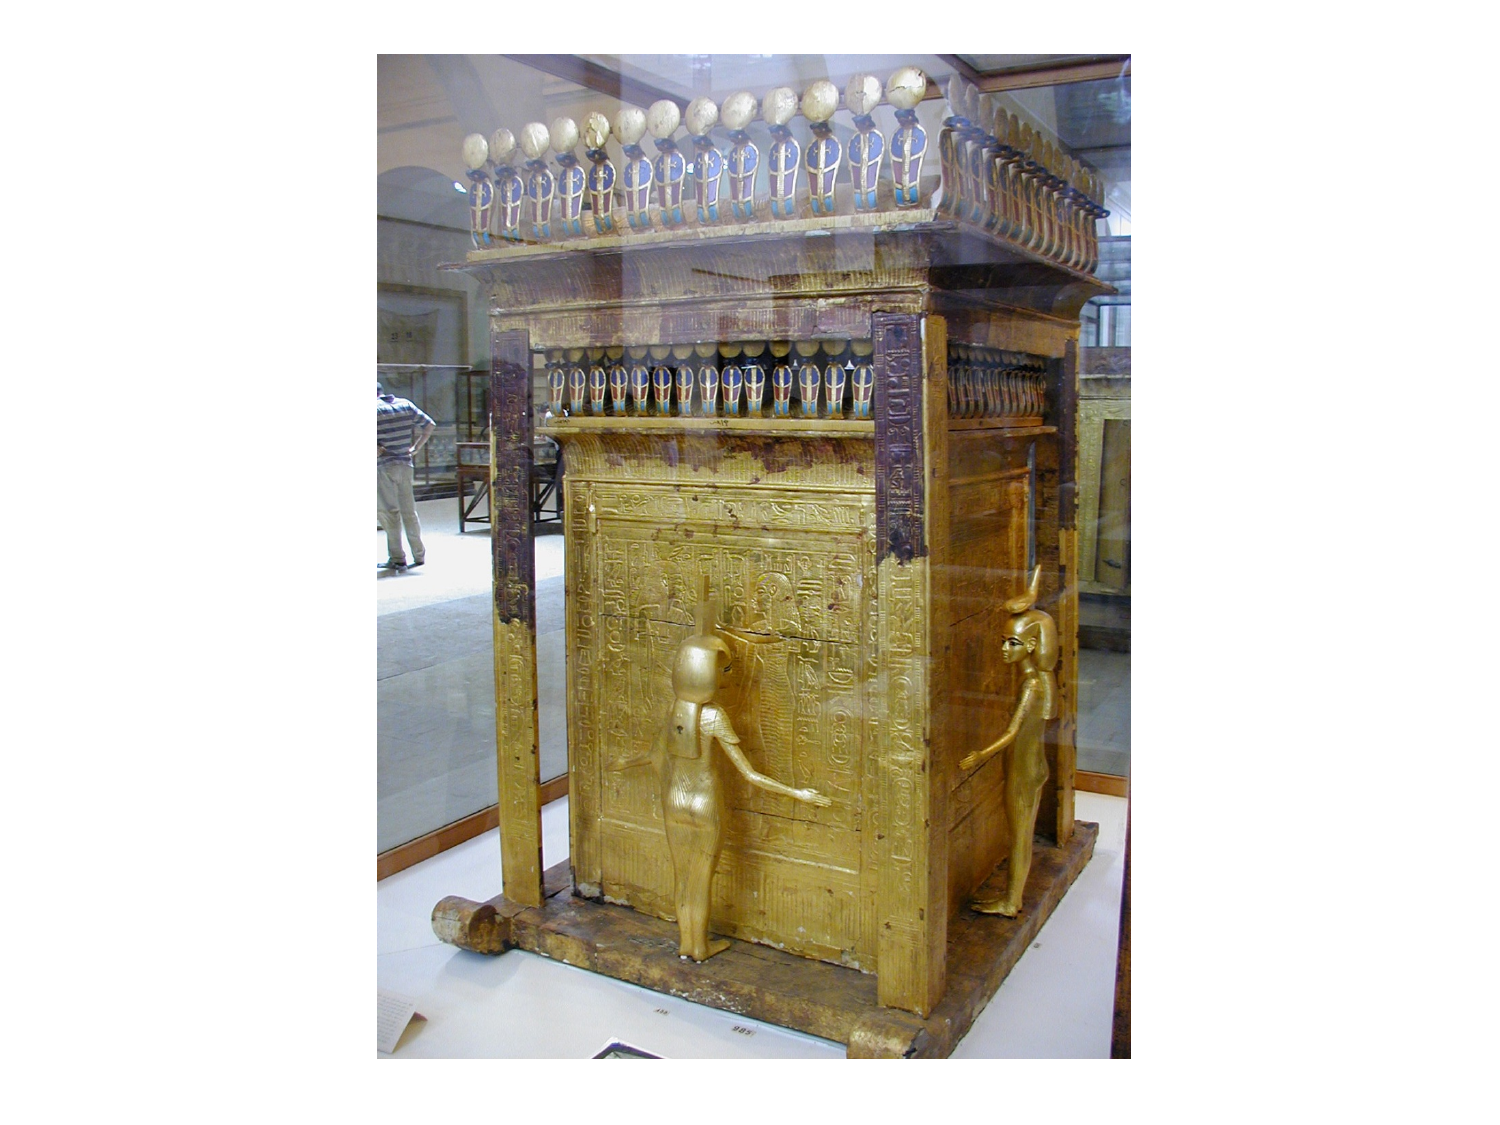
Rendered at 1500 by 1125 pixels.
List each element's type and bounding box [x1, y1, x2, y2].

picture [377, 54, 1132, 1059]
